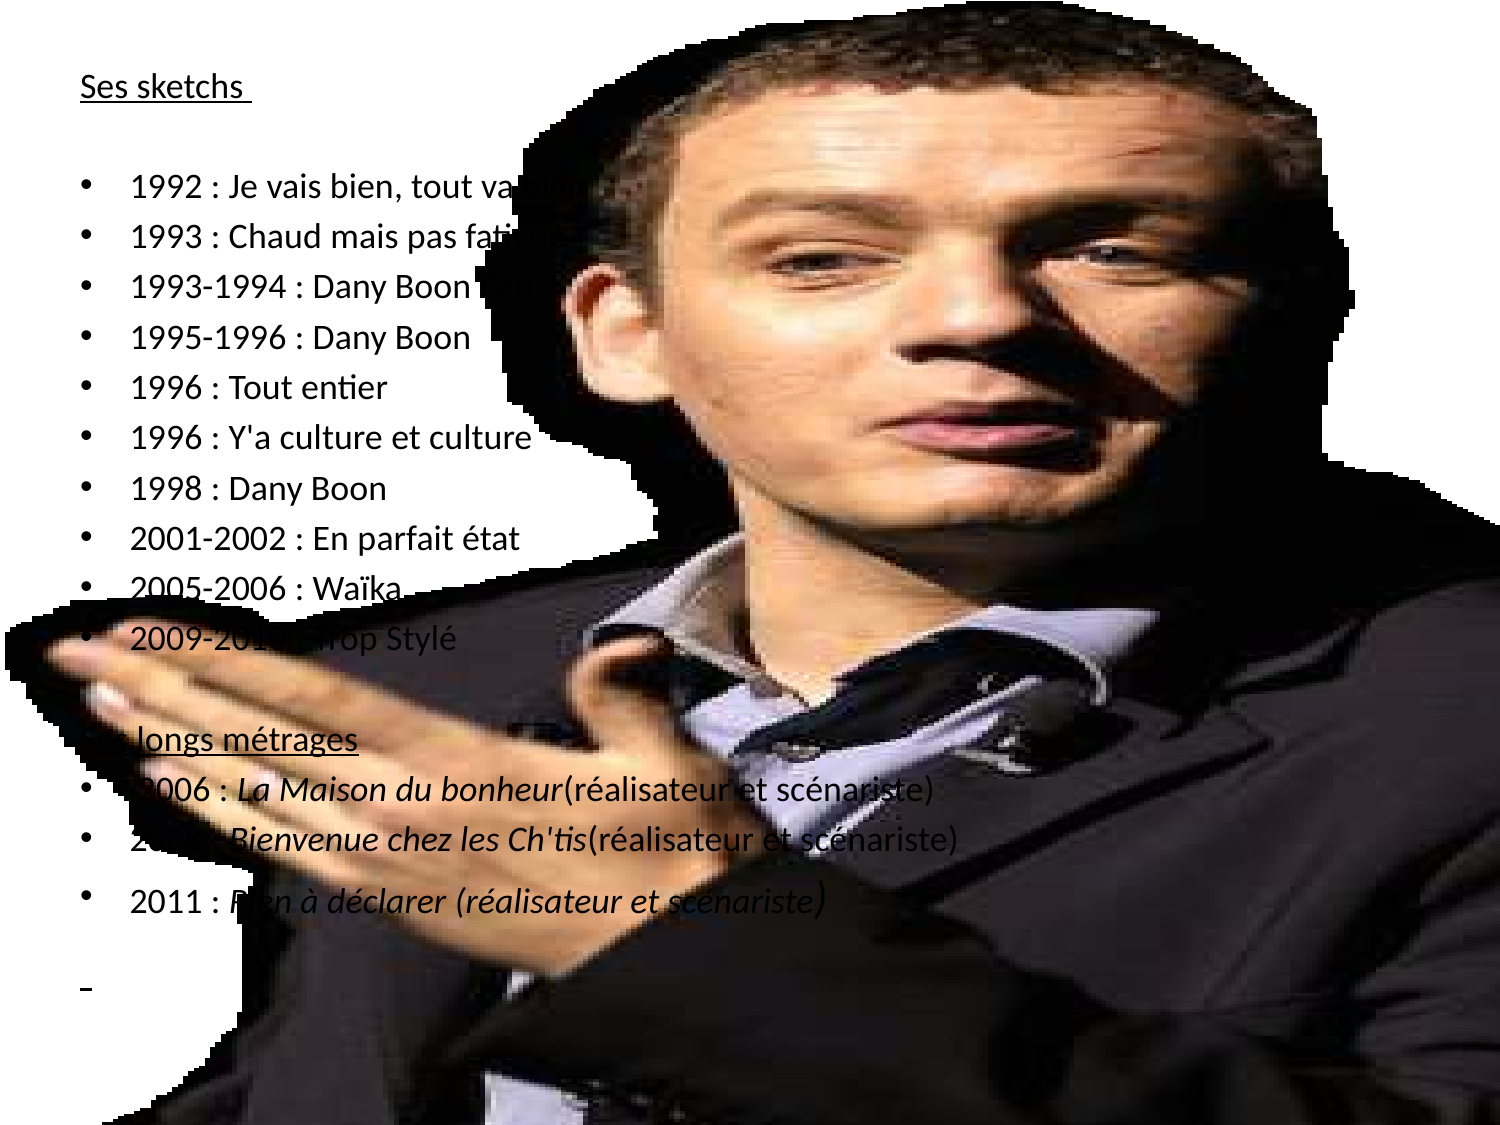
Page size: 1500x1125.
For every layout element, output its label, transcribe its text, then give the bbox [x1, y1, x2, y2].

list Ses sketchs 1992 : Je vais bien, tout va bien 1993 : Chaud mais pas fatigué 1993-1994 : Dany Boon Fou ? 1995-1996 : Dany Boon 1996 : Tout entier 1996 : Y'a culture et culture 1998 : Dany Boon 2001-2002 : En parfait état 2005-2006 : Waïka 2009-2010 : Trop Stylé Ses longs métrages 2006 : La Maison du bonheur(réalisateur et scénariste) 2008 : Bienvenue chez les Ch'tis(réalisateur et scénariste) 2011 : Rien à déclarer (réalisateur et scénariste) [64, 54, 1415, 1005]
picture [0, 0, 1500, 1125]
